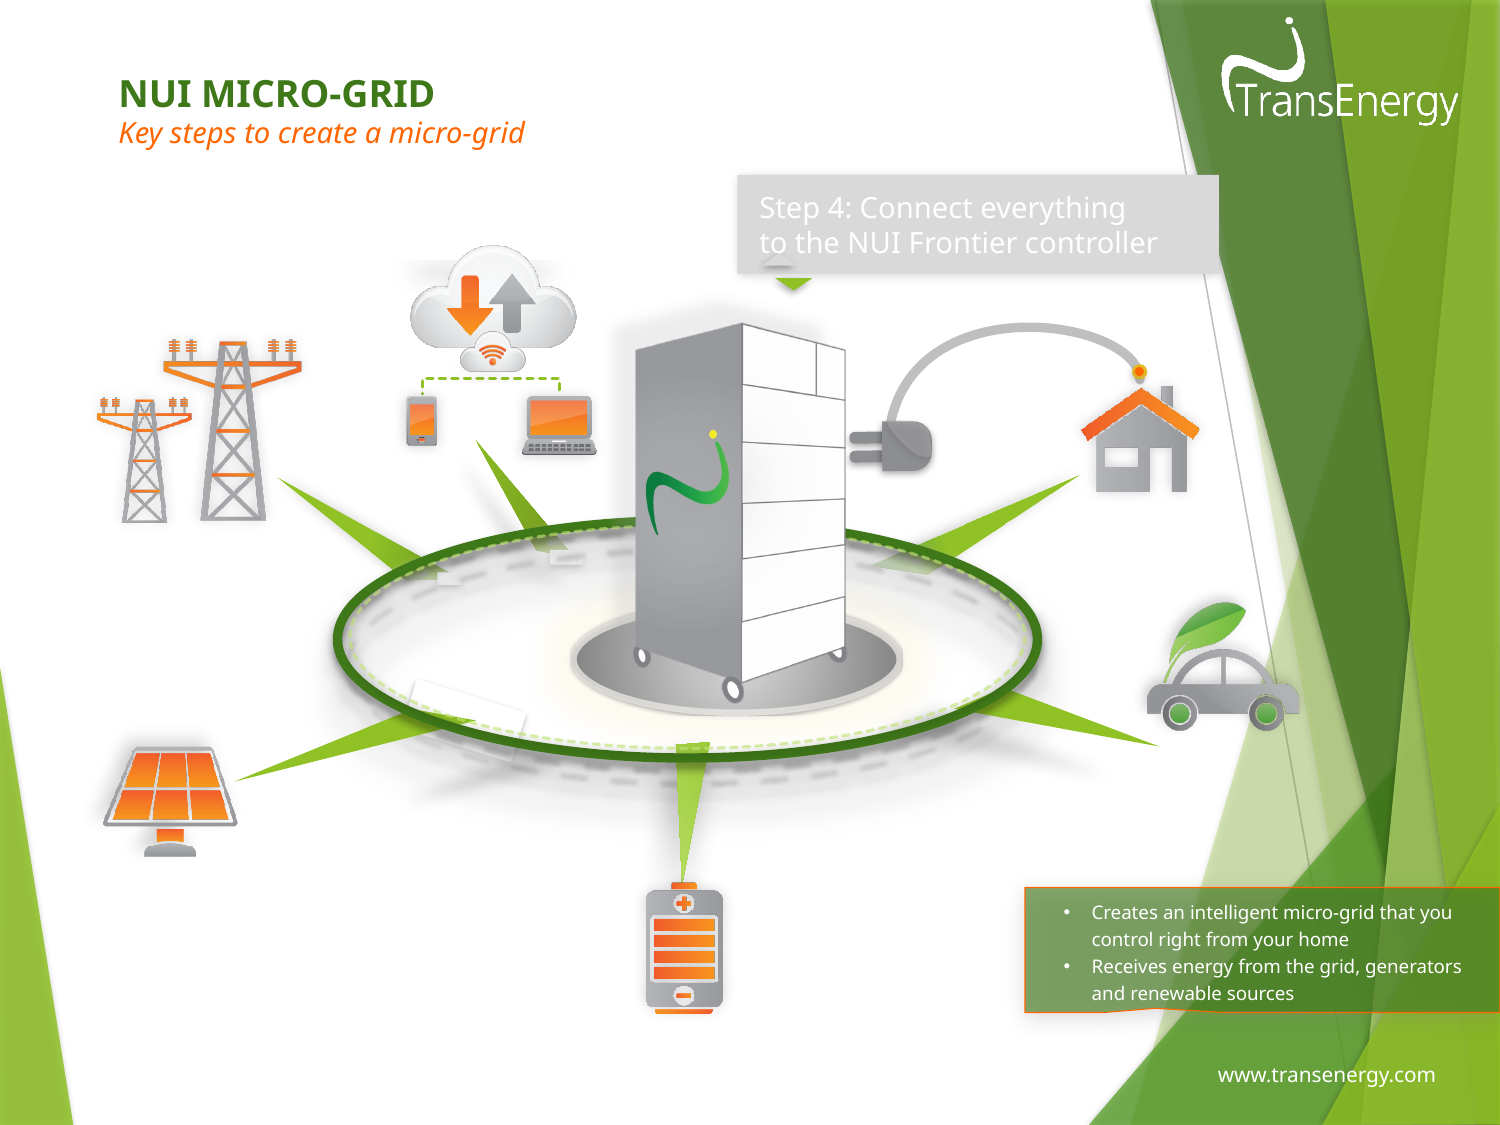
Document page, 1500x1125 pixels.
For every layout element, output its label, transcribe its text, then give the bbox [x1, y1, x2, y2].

text_box Creates an intelligent micro-grid that you control right from your home Receives energy from the grid, generators and renewable sources [1023, 886, 1500, 1014]
text_box NUI MICRO-GRID Key steps to create a micro-grid [103, 62, 541, 203]
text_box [975, 290, 1052, 544]
text_box [256, 716, 432, 778]
text_box [1057, 479, 1067, 492]
picture [1074, 379, 1206, 498]
text_box [676, 770, 706, 867]
text_box [863, 535, 1039, 721]
text_box [912, 520, 972, 558]
text_box [983, 692, 1119, 741]
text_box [403, 235, 604, 463]
picture [1124, 591, 1313, 738]
picture [631, 874, 735, 1023]
text_box [492, 472, 551, 532]
text_box [326, 503, 425, 571]
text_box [736, 174, 1251, 275]
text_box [863, 415, 933, 470]
text_box [336, 523, 598, 711]
picture [94, 717, 252, 873]
picture [624, 311, 859, 713]
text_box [1131, 363, 1148, 380]
text_box www.transenergy.com [1203, 1054, 1466, 1095]
picture [1213, 11, 1467, 139]
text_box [86, 324, 321, 526]
text_box [348, 528, 1026, 750]
